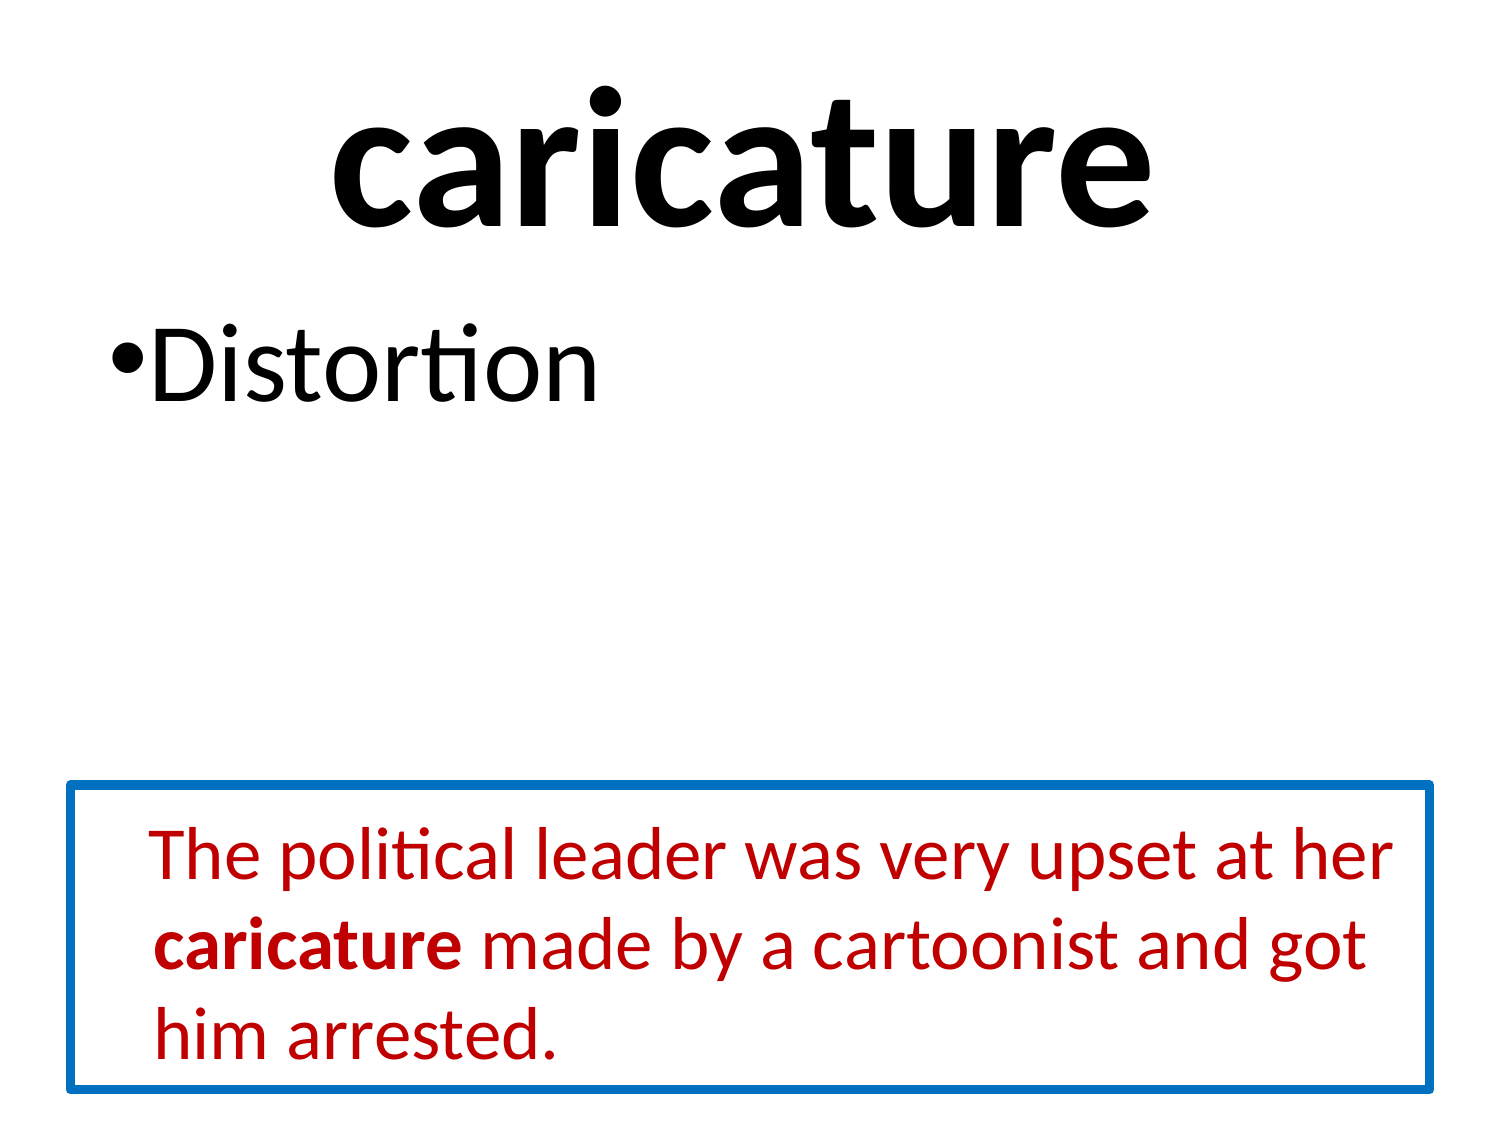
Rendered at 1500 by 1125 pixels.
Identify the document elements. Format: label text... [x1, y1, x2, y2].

subtitle Distortion [93, 281, 1407, 668]
title caricature [93, 46, 1393, 247]
list The political leader was very upset at her caricature made by a cartoonist and got him arrested. [82, 796, 1418, 1067]
